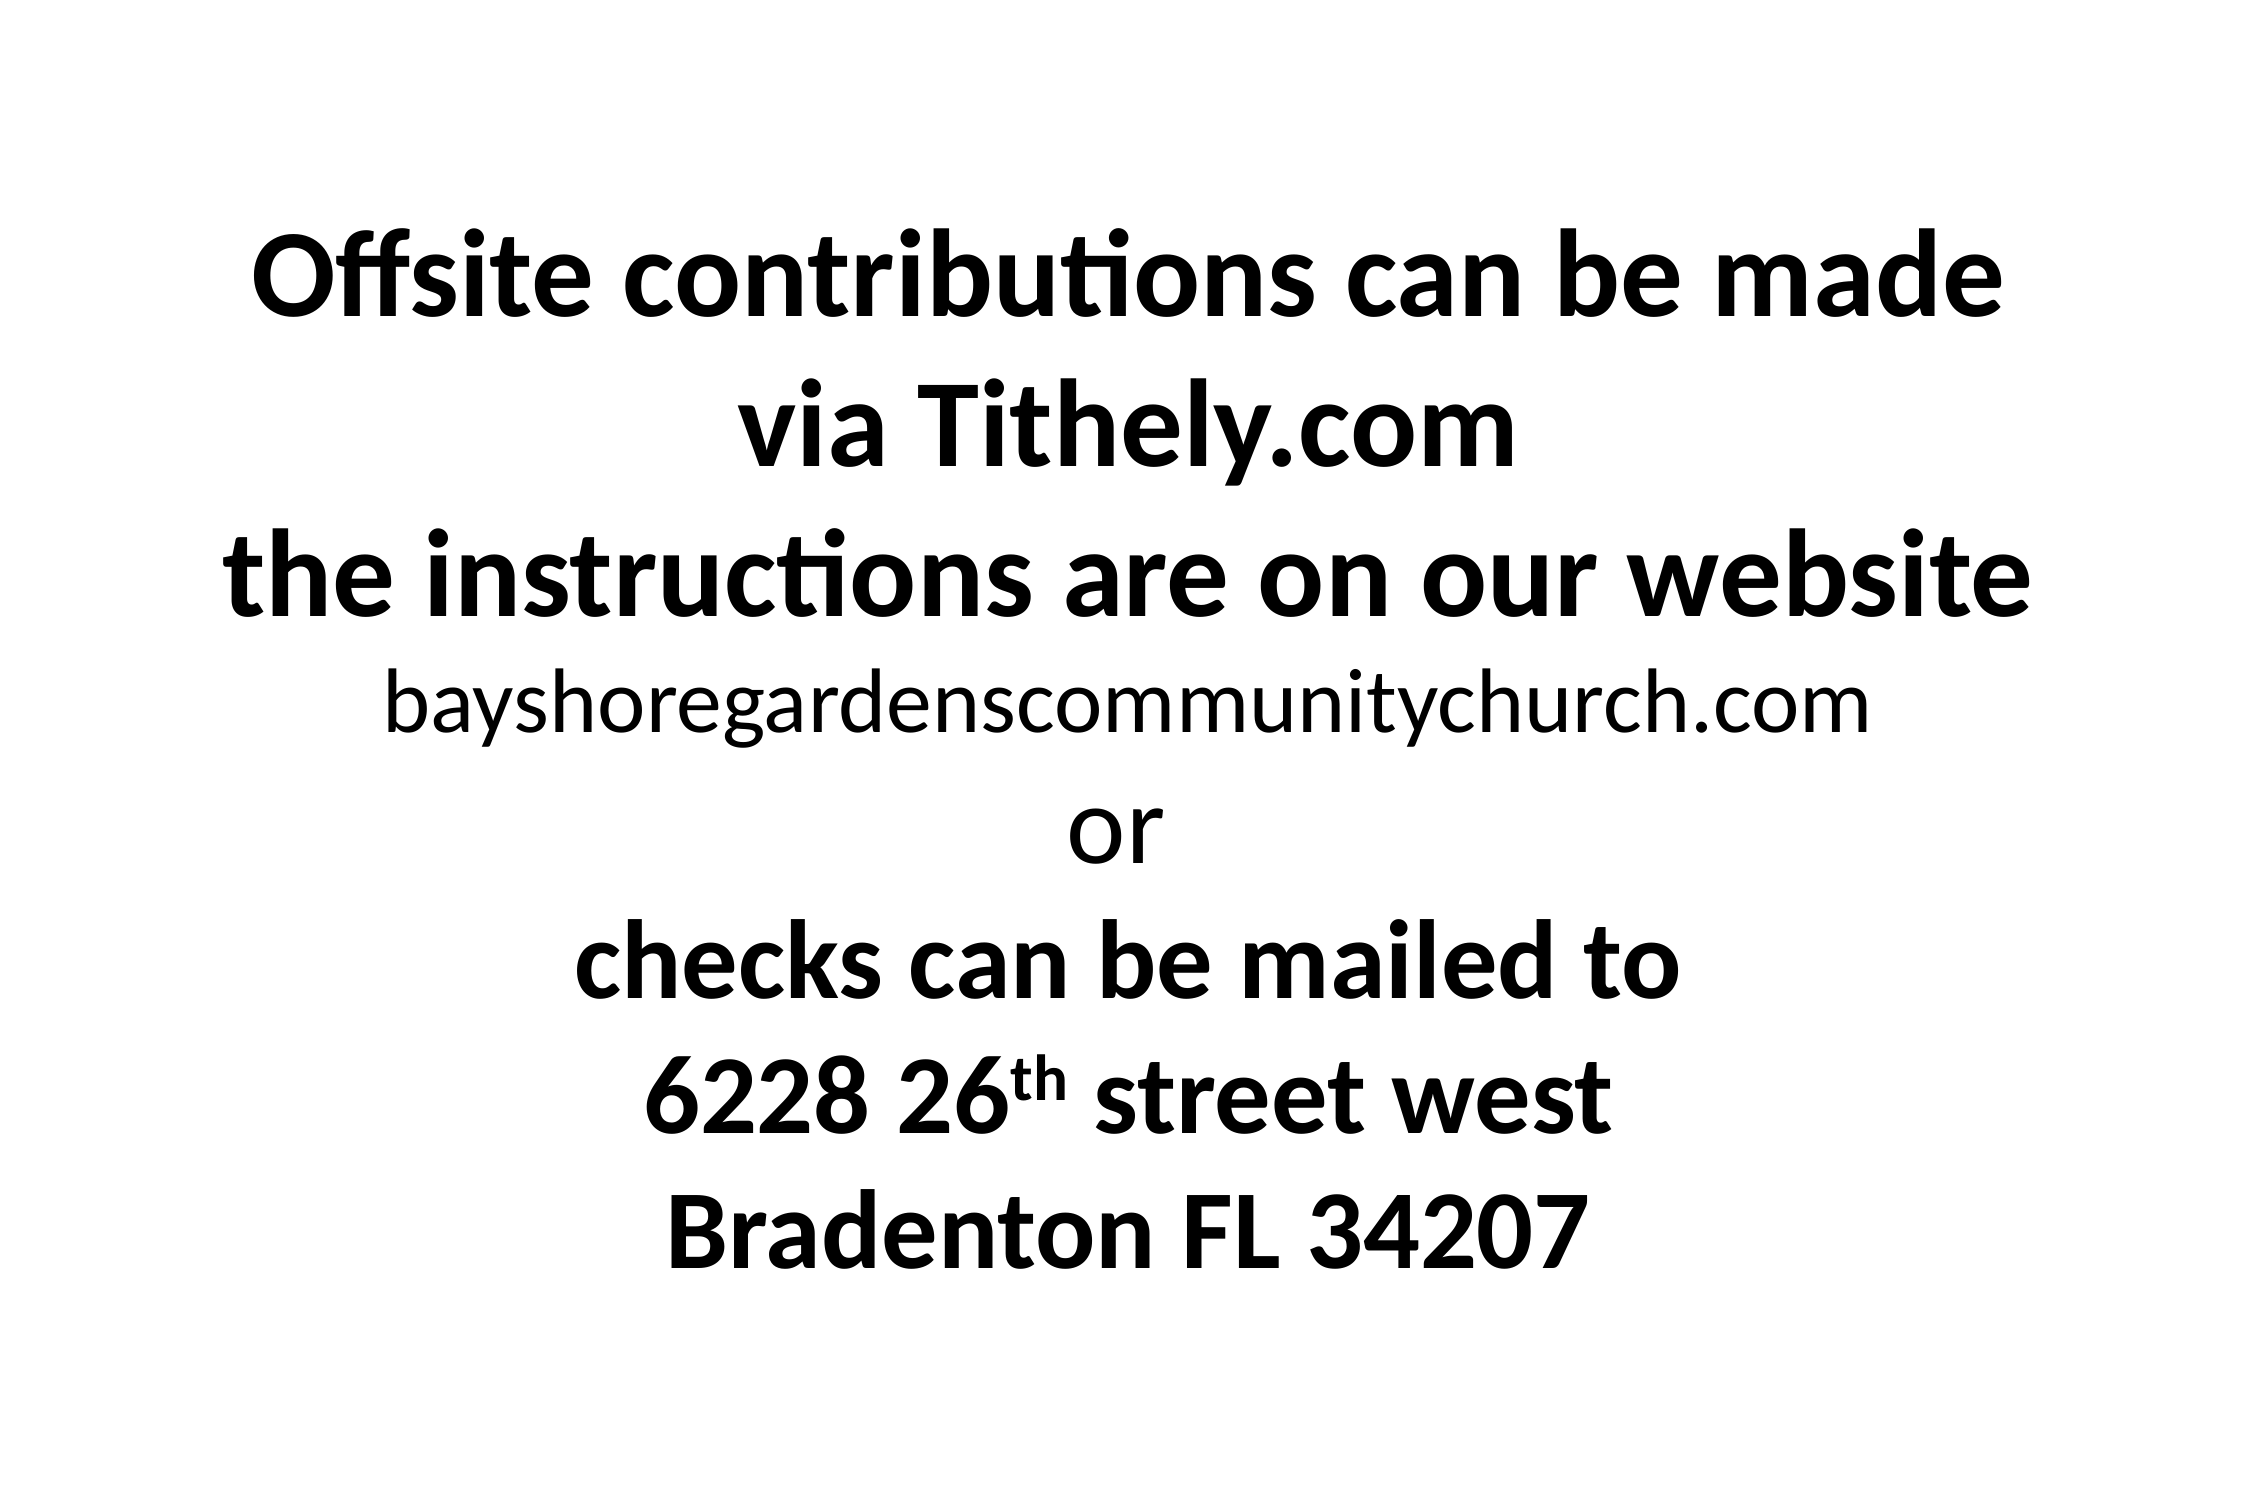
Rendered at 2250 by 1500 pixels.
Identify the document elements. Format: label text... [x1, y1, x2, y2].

title Offsite contributions can be made via Tithely.com the instructions are on our website bayshoregardenscommunitychurch.com or checks can be mailed to 6228 26th street west Bradenton FL 34207 [161, 217, 2097, 1265]
